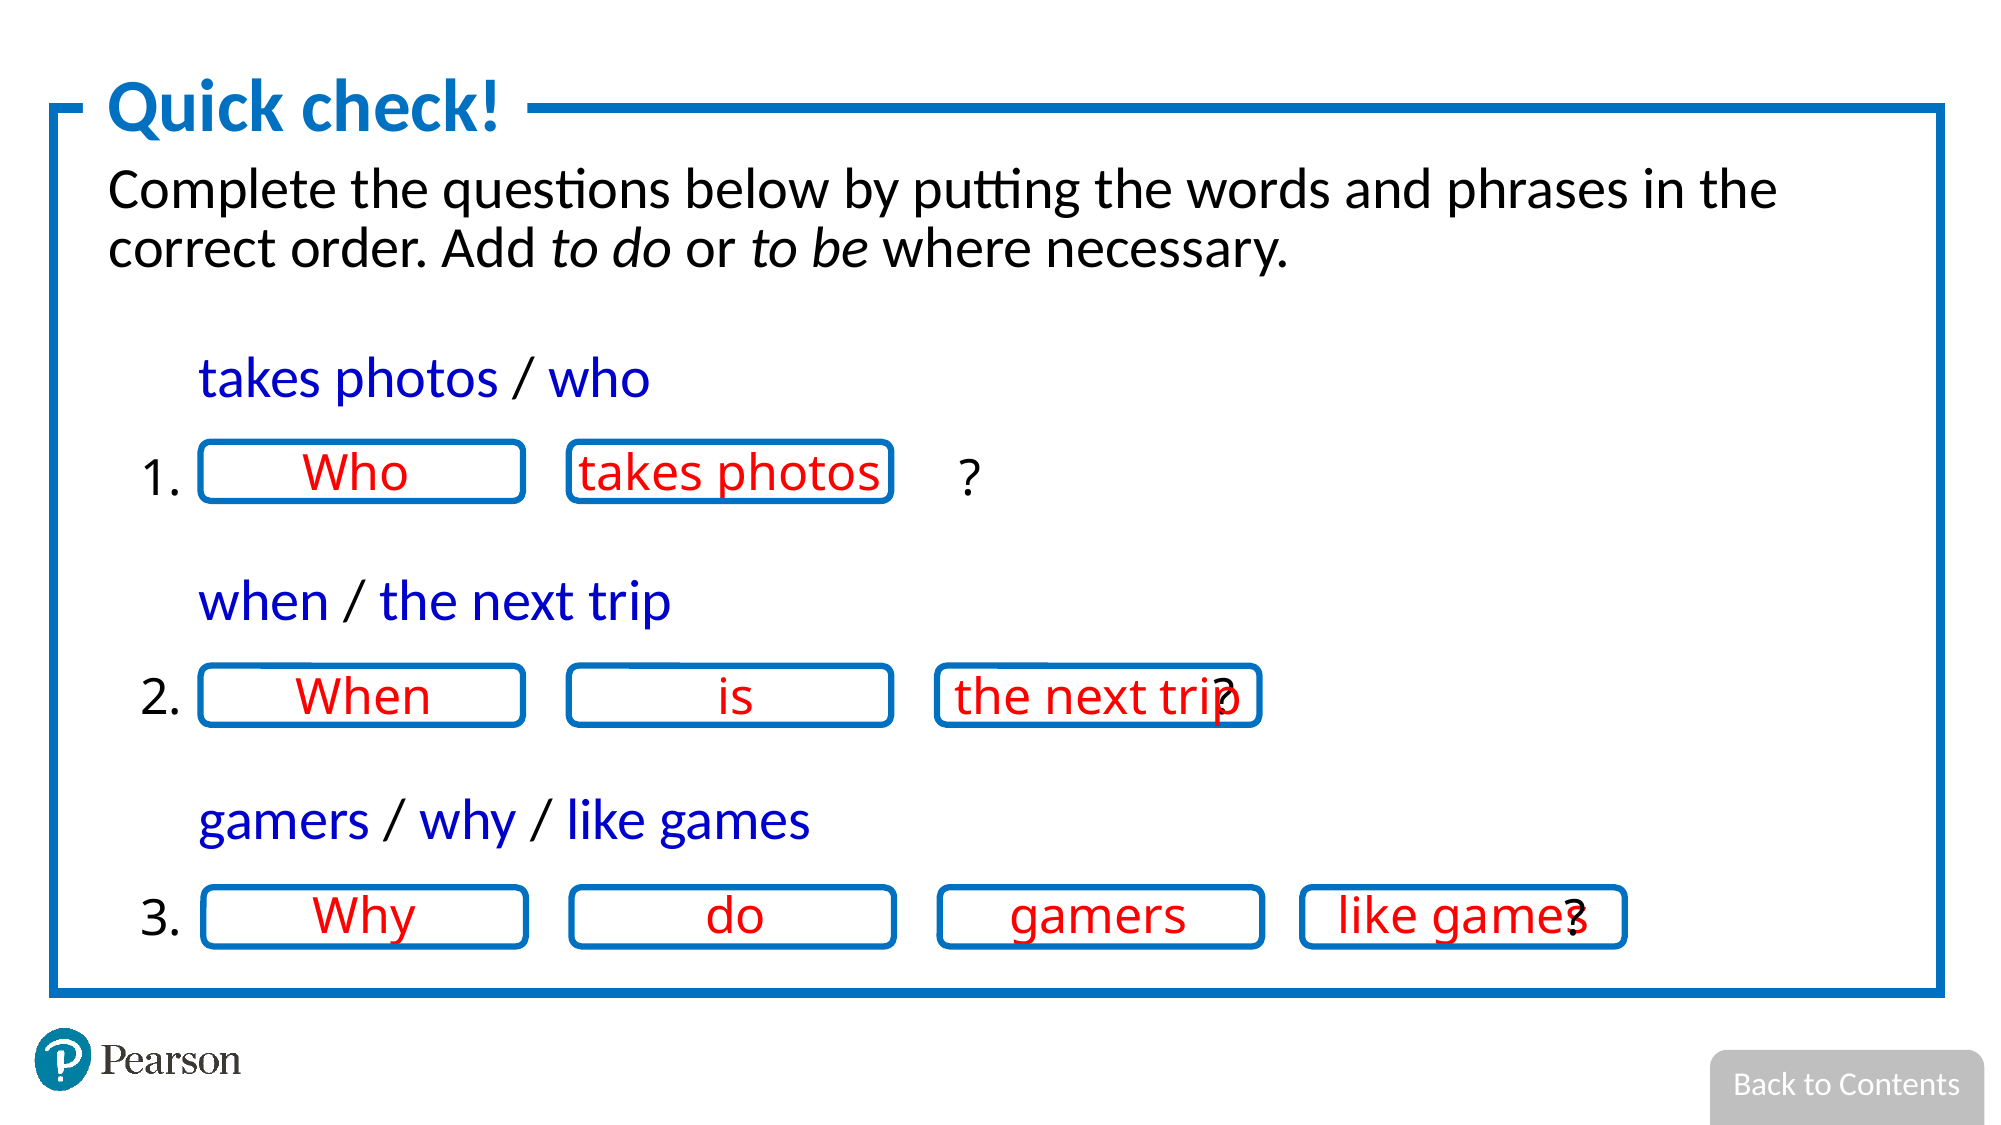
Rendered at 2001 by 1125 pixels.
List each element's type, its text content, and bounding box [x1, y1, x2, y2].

text_box takes photos / who [184, 335, 1185, 417]
text_box 2. ? [125, 657, 1520, 792]
text_box the next trip [892, 668, 1306, 725]
text_box gamers / why / like games [184, 777, 1185, 859]
text_box Quick check! [82, 63, 528, 158]
text_box Back to Contents [1708, 1048, 1986, 1125]
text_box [200, 441, 892, 501]
text_box [52, 107, 1941, 994]
text_box ? [125, 431, 1926, 513]
text_box Complete the questions below by putting the words and phrases in the correct order. Add to do or to be where necessary. [108, 161, 1817, 272]
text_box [203, 887, 895, 947]
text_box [200, 665, 892, 725]
text_box when / the next trip [184, 558, 1185, 640]
text_box 3. ? [125, 878, 1817, 1013]
picture [6, 999, 269, 1119]
